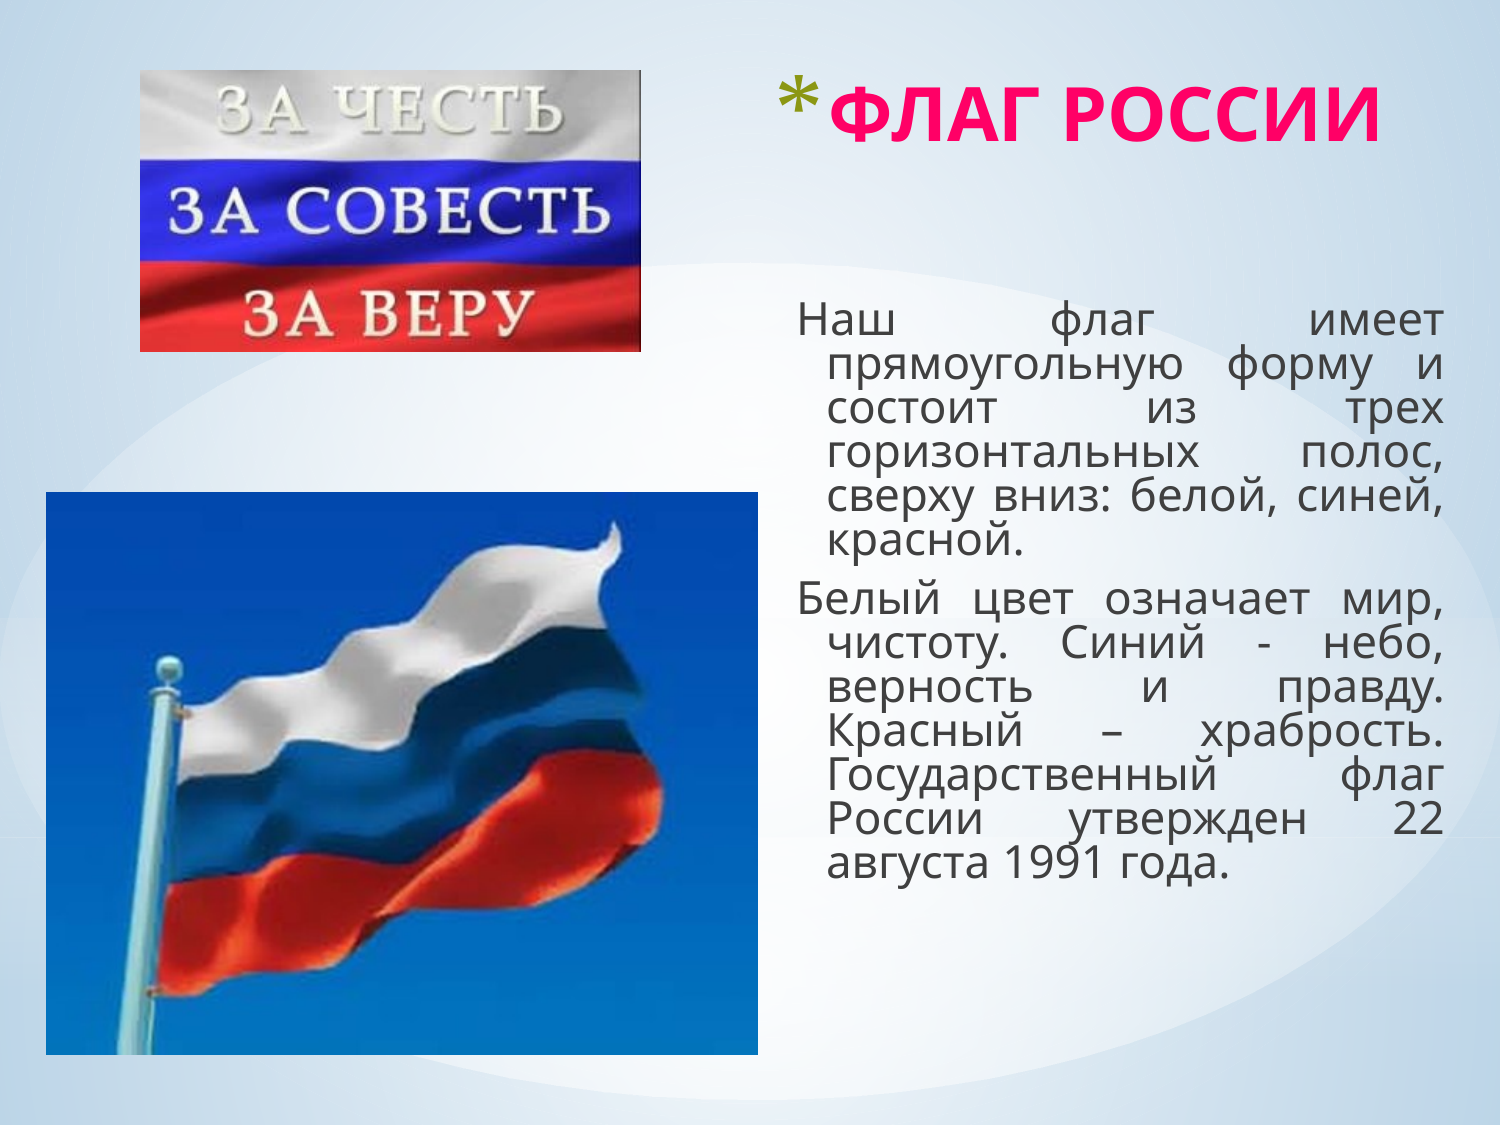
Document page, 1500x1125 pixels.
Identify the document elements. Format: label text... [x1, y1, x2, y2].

list Наш флаг имеет прямоугольную форму и состоит из трех горизонтальных полос, сверху вниз: белой, синей, красной. Белый цвет означает мир, чистоту. Синий - небо, верность и правду. Красный – храбрость. Государственный флаг России утвержден 22 августа 1991 года. [773, 292, 1461, 966]
picture [46, 491, 758, 1055]
title Флаг России [316, 58, 1400, 247]
picture [140, 70, 641, 352]
